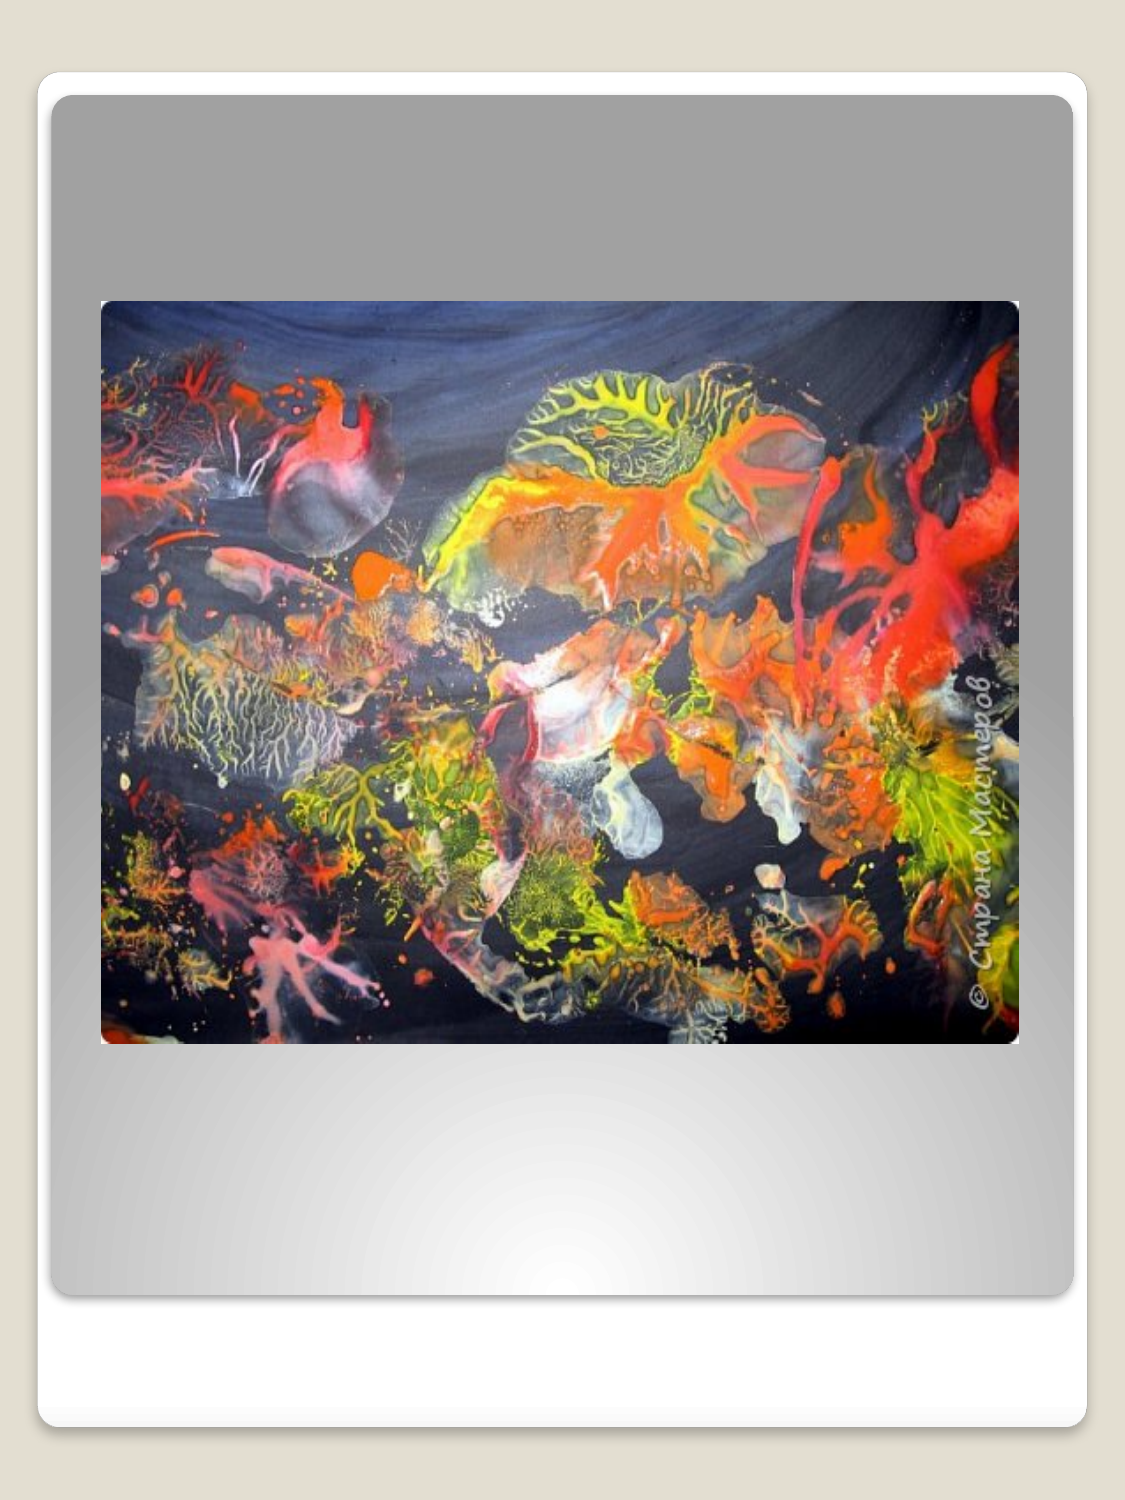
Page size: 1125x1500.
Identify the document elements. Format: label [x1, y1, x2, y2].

list [101, 300, 1020, 1045]
